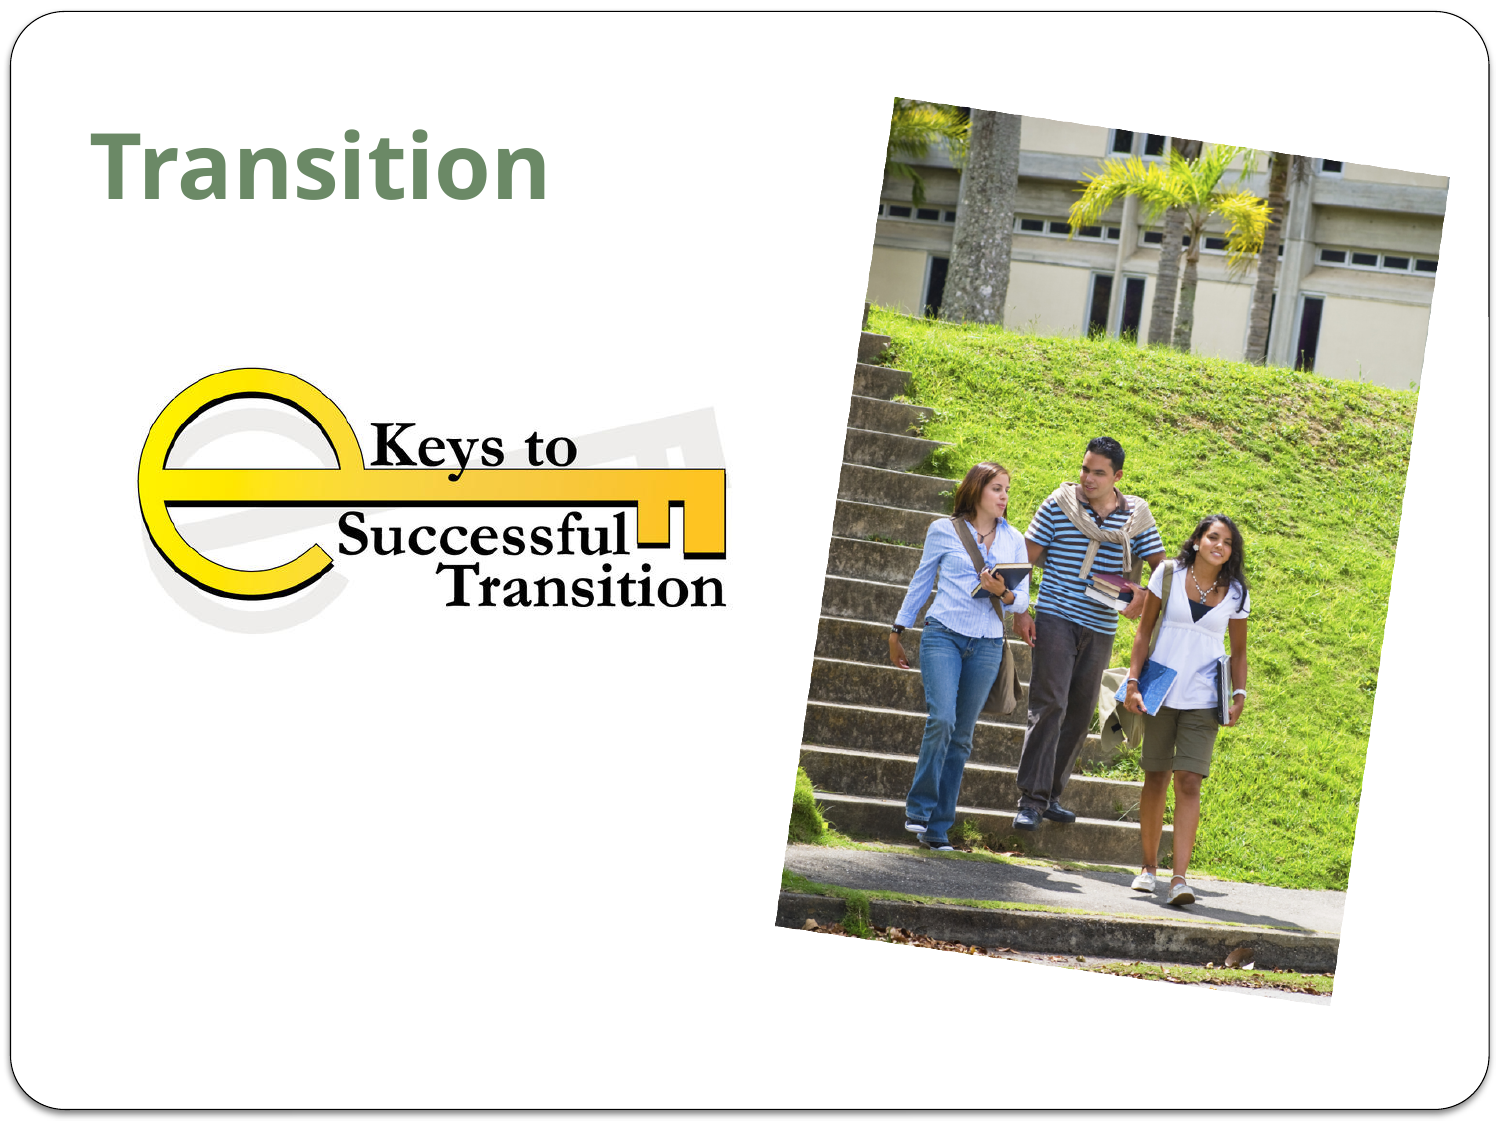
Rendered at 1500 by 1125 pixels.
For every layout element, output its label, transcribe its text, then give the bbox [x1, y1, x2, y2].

text_box [25, 0, 50, 155]
picture [775, 98, 1449, 1005]
picture [124, 349, 740, 648]
title Transition [75, 45, 1425, 233]
text_box [50, 0, 665, 180]
